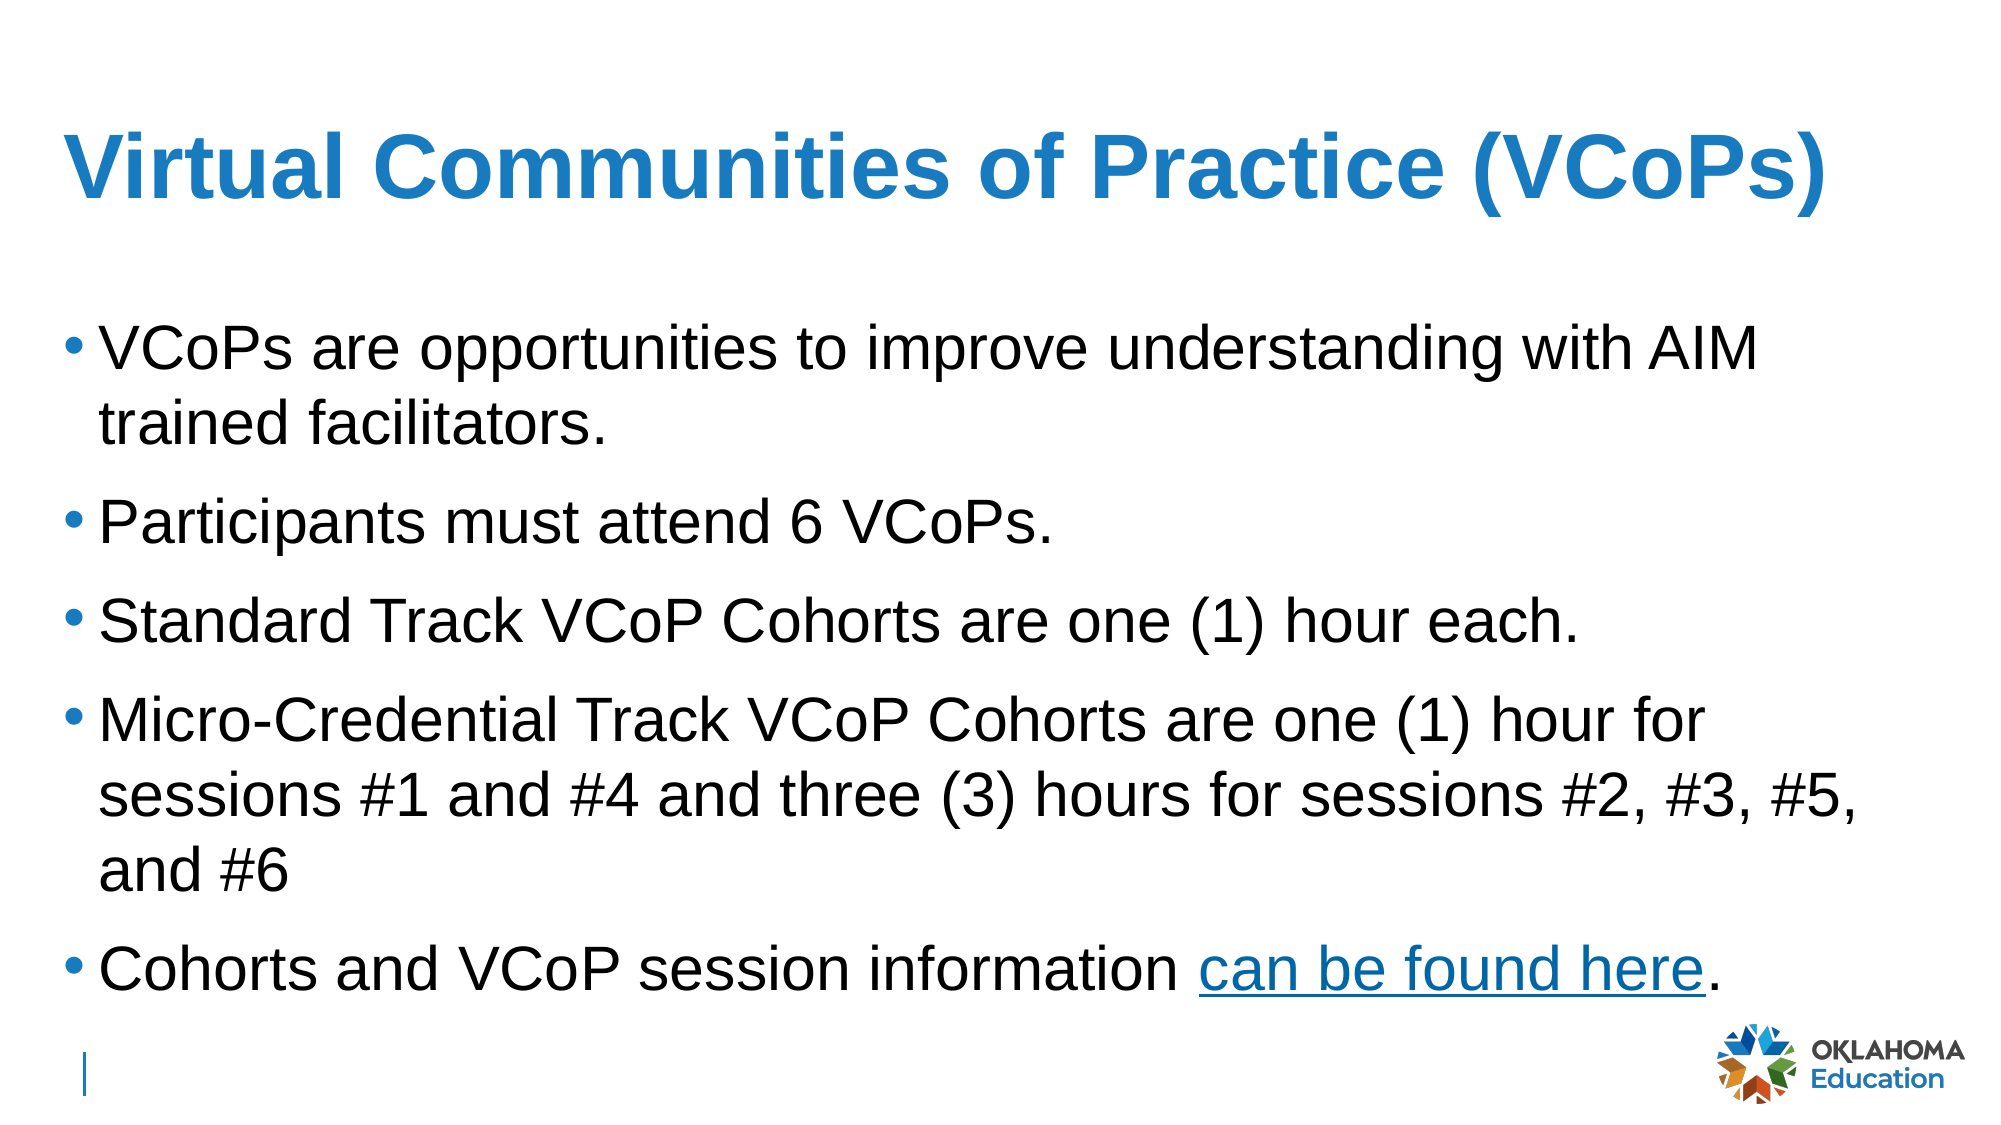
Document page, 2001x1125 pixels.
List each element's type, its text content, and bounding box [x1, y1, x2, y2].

picture [1717, 1024, 1965, 1104]
title Virtual Communities of Practice (VCoPs) [48, 59, 1952, 278]
list VCoPs are opportunities to improve understanding with AIM trained facilitators. Participants must attend 6 VCoPs. Standard Track VCoP Cohorts are one (1) hour each. Micro-Credential Track VCoP Cohorts are one (1) hour for sessions #1 and #4 and three (3) hours for sessions #2, #3, #5, and #6 Cohorts and VCoP session information can be found here. [48, 299, 1952, 1014]
